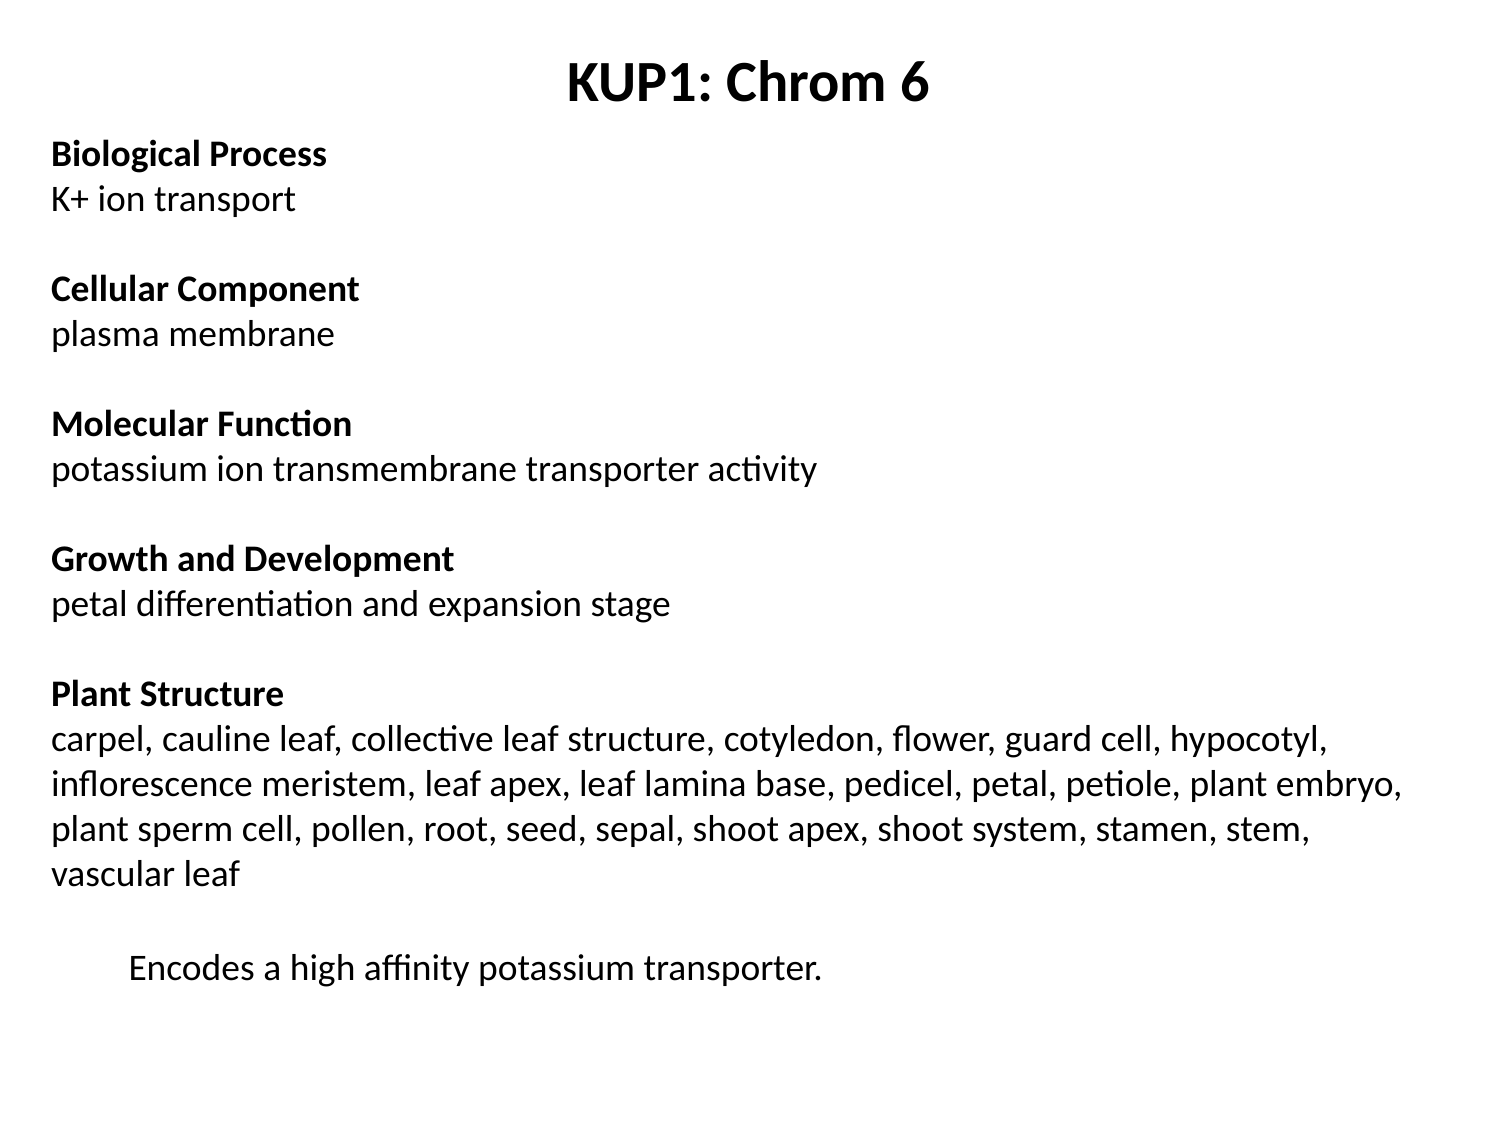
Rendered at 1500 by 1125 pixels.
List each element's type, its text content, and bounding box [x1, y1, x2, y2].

text_box Encodes a high affinity potassium transporter. [113, 935, 1255, 995]
text_box KUP1: Chrom 6 [553, 35, 946, 121]
text_box Biological Process K+ ion transport Cellular Component plasma membrane Molecular Function potassium ion transmembrane transporter activity Growth and Development petal differentiation and expansion stage Plant Structure carpel, cauline leaf, collective leaf structure, cotyledon, flower, guard cell, hypocotyl, inflorescence meristem, leaf apex, leaf lamina base, pedicel, petal, petiole, plant embryo, plant sperm cell, pollen, root, seed, sepal, shoot apex, shoot system, stamen, stem, vascular leaf [36, 121, 1427, 902]
